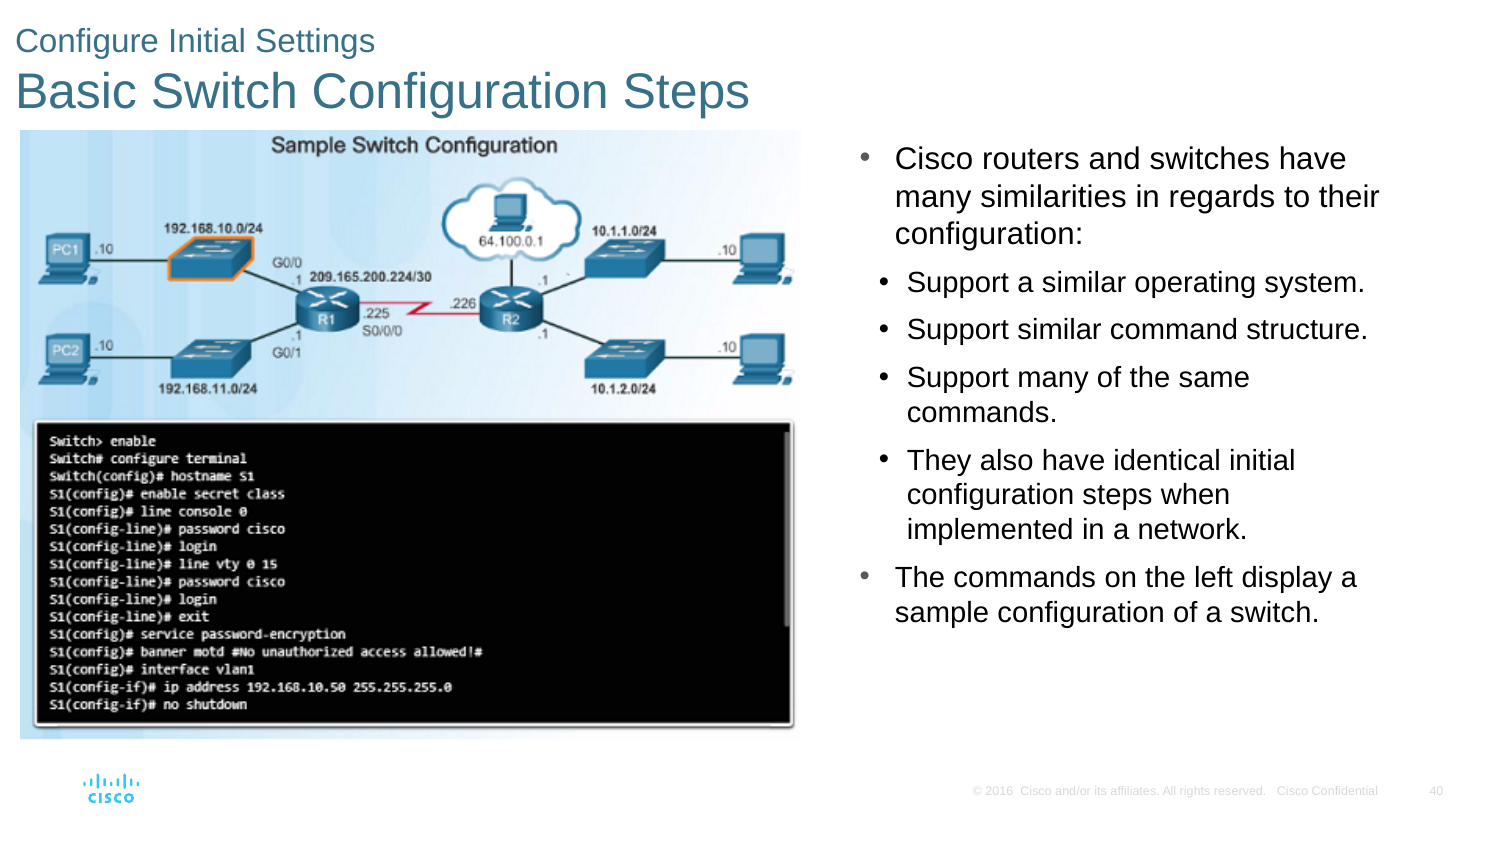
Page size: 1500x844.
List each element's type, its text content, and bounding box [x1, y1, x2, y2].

title Configure Initial Settings Basic Switch Configuration Steps [0, 6, 881, 131]
picture [20, 130, 801, 747]
list Cisco routers and switches have many similarities in regards to their configuration: Support a similar operating system. Support similar command structure. Support many of the same commands. They also have identical initial configuration steps when implemented in a network. The commands on the left display a sample configuration of a switch. [821, 131, 1412, 737]
